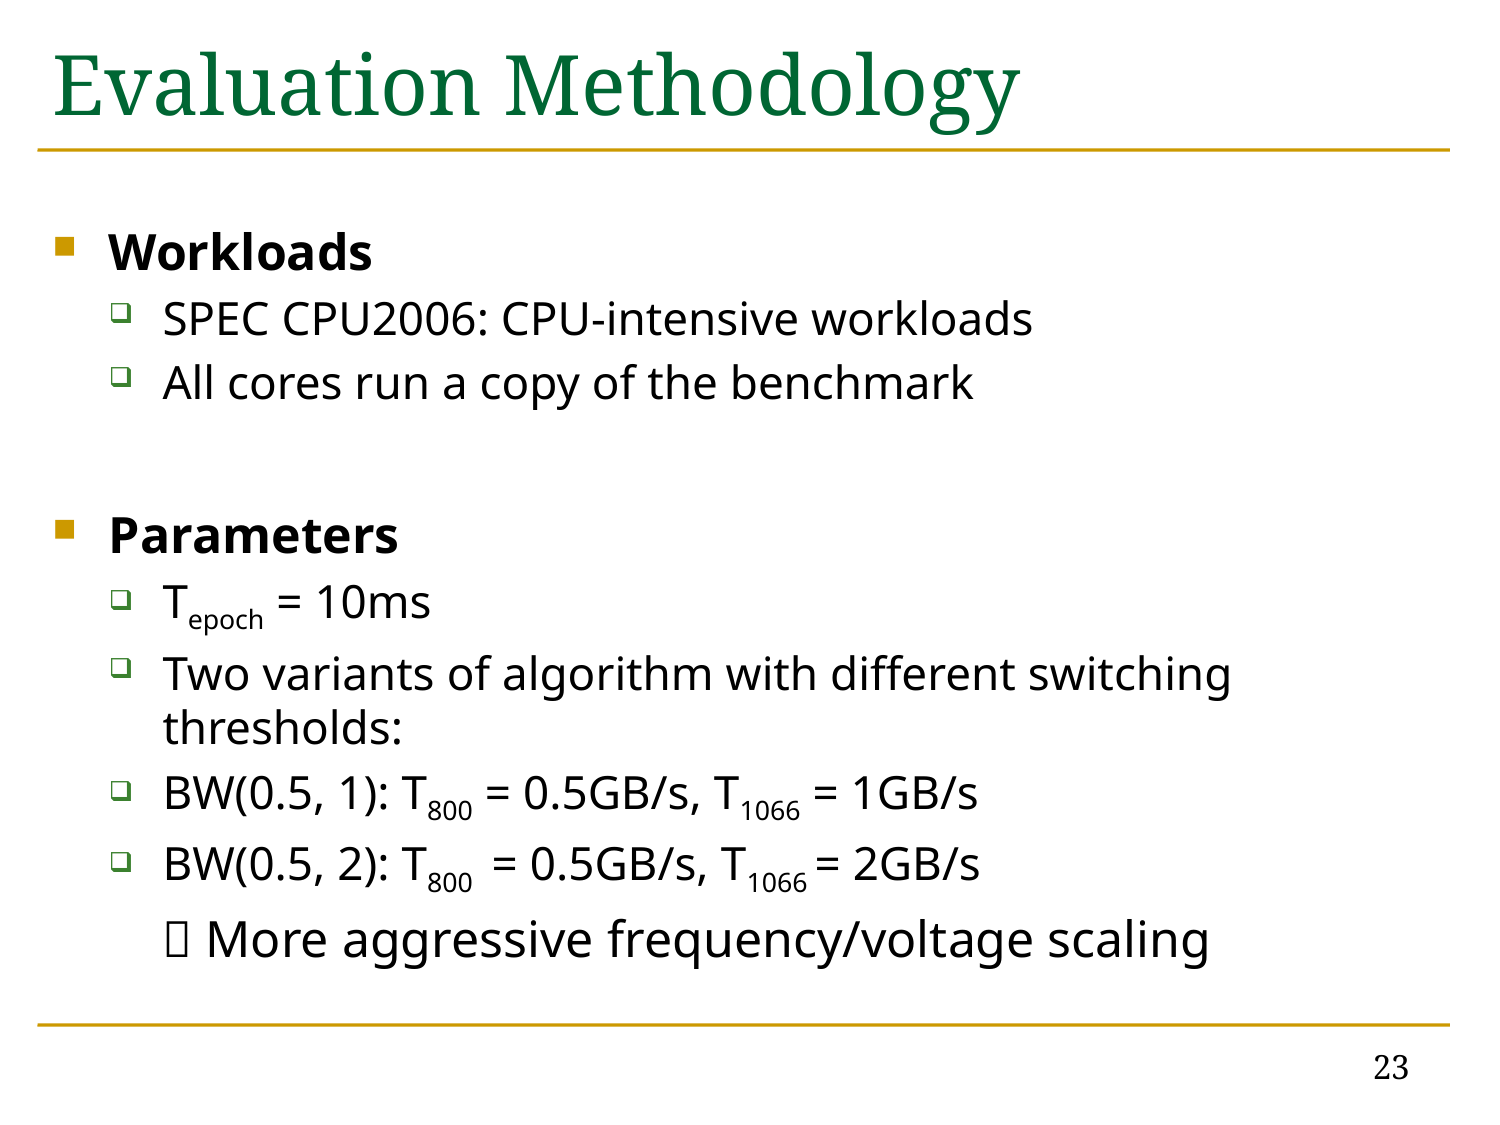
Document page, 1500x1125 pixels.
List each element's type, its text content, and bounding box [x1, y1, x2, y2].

slide_number 23 [1074, 1023, 1426, 1100]
list Workloads SPEC CPU2006: CPU-intensive workloads All cores run a copy of the benchmark Parameters Tepoch = 10ms Two variants of algorithm with different switching thresholds: BW(0.5, 1): T800 = 0.5GB/s, T1066 = 1GB/s BW(0.5, 2): T800 = 0.5GB/s, T1066 = 2GB/s  More aggressive frequency/voltage scaling [37, 142, 1451, 1020]
title Evaluation Methodology [37, 24, 1451, 142]
